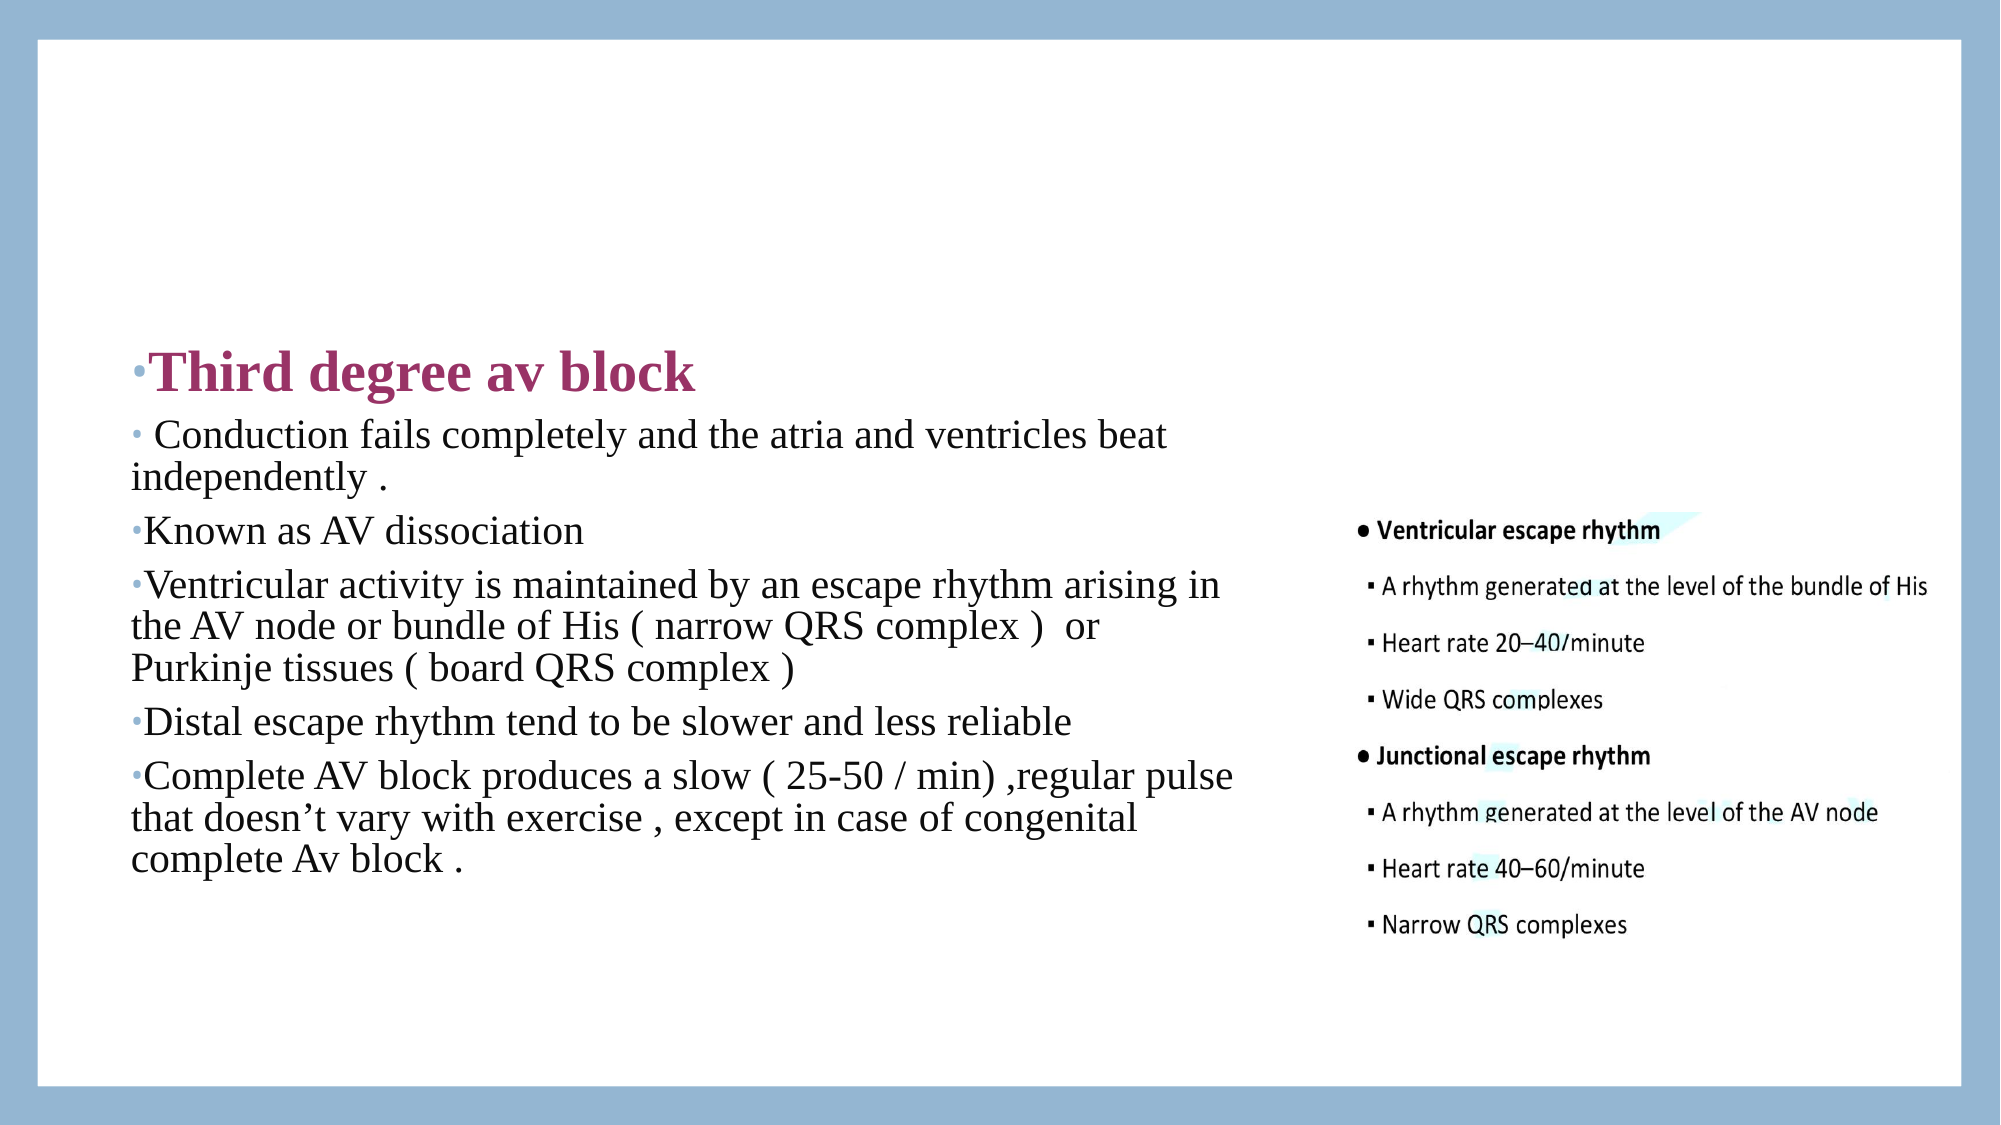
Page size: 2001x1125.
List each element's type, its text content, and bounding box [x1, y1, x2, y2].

text_box Third degree av block Conduction fails completely and the atria and ventricles beat independently . Known as AV dissociation Ventricular activity is maintained by an escape rhythm arising in the AV node or bundle of His ( narrow QRS complex ) or Purkinje tissues ( board QRS complex ) Distal escape rhythm tend to be slower and less reliable Complete AV block produces a slow ( 25-50 / min) ,regular pulse that doesn’t vary with exercise , except in case of congenital complete Av block . [115, 337, 1264, 1000]
text_box [36, 38, 1963, 1088]
picture [1340, 512, 1951, 953]
